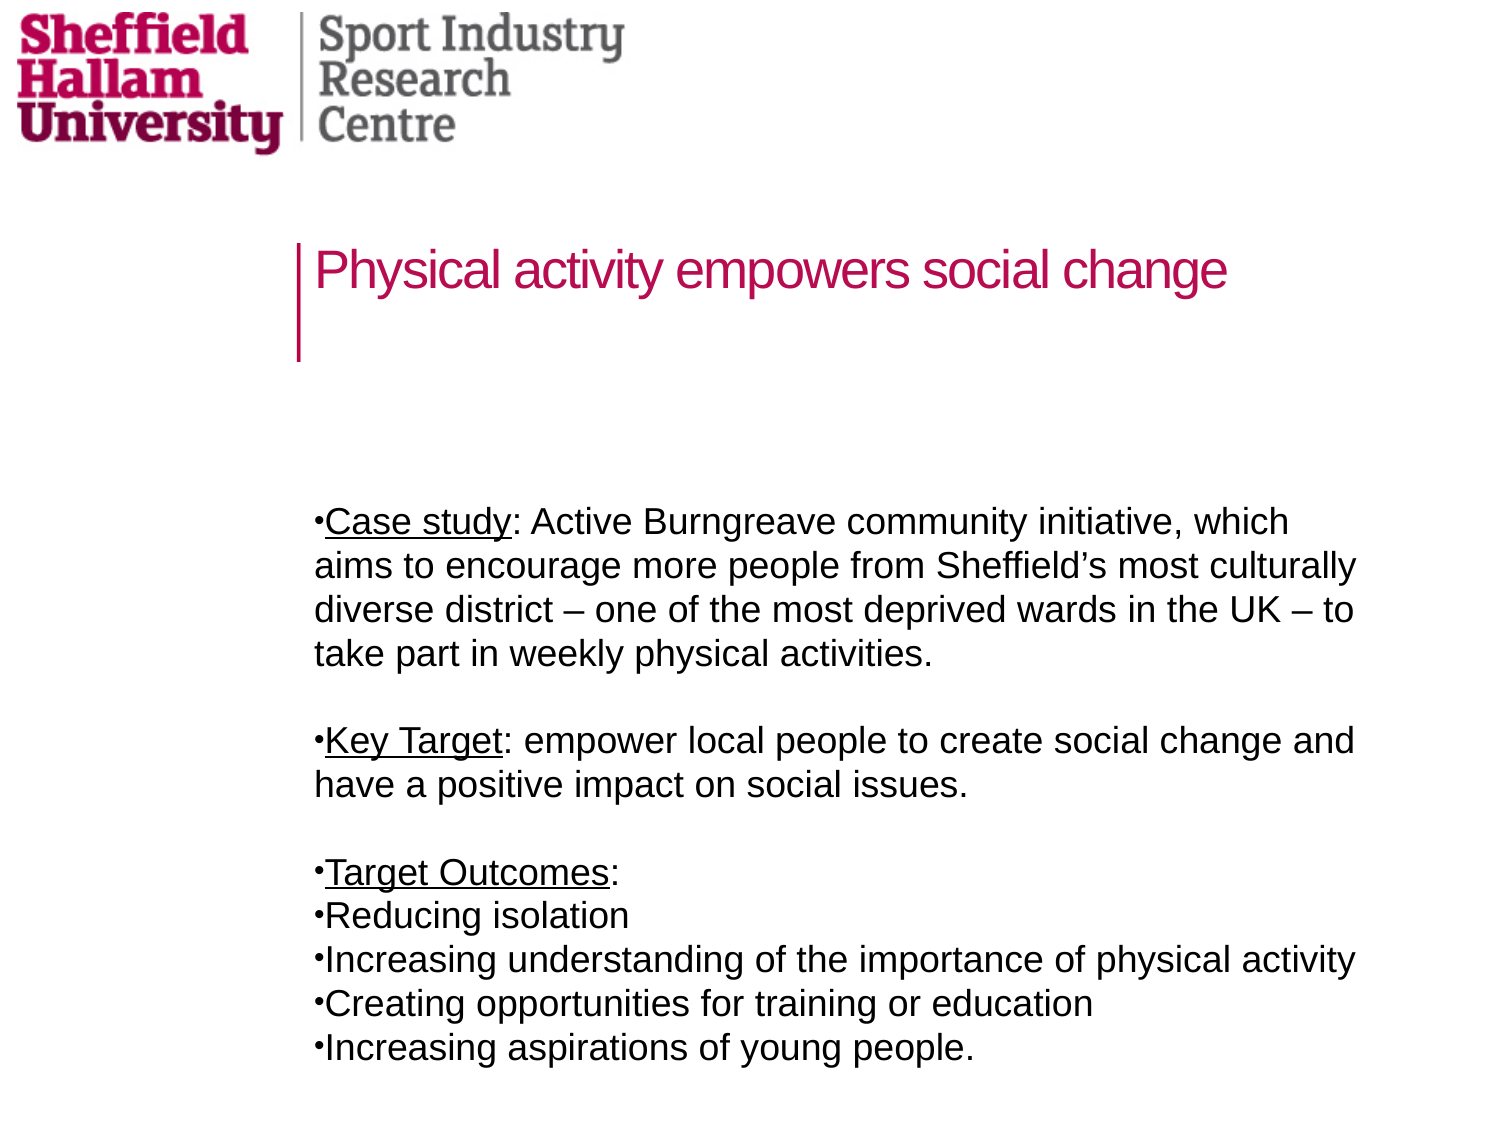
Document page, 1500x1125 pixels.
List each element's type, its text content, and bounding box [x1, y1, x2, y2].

title Physical activity empowers social change [295, 241, 1361, 364]
list Case study: Active Burngreave community initiative, which aims to encourage more people from Sheffield’s most culturally diverse district – one of the most deprived wards in the UK – to take part in weekly physical activities. Key Target: empower local people to create social change and have a positive impact on social issues. Target Outcomes: Reducing isolation Increasing understanding of the importance of physical activity Creating opportunities for training or education Increasing aspirations of young people. [296, 498, 1360, 1059]
picture [17, 12, 631, 161]
